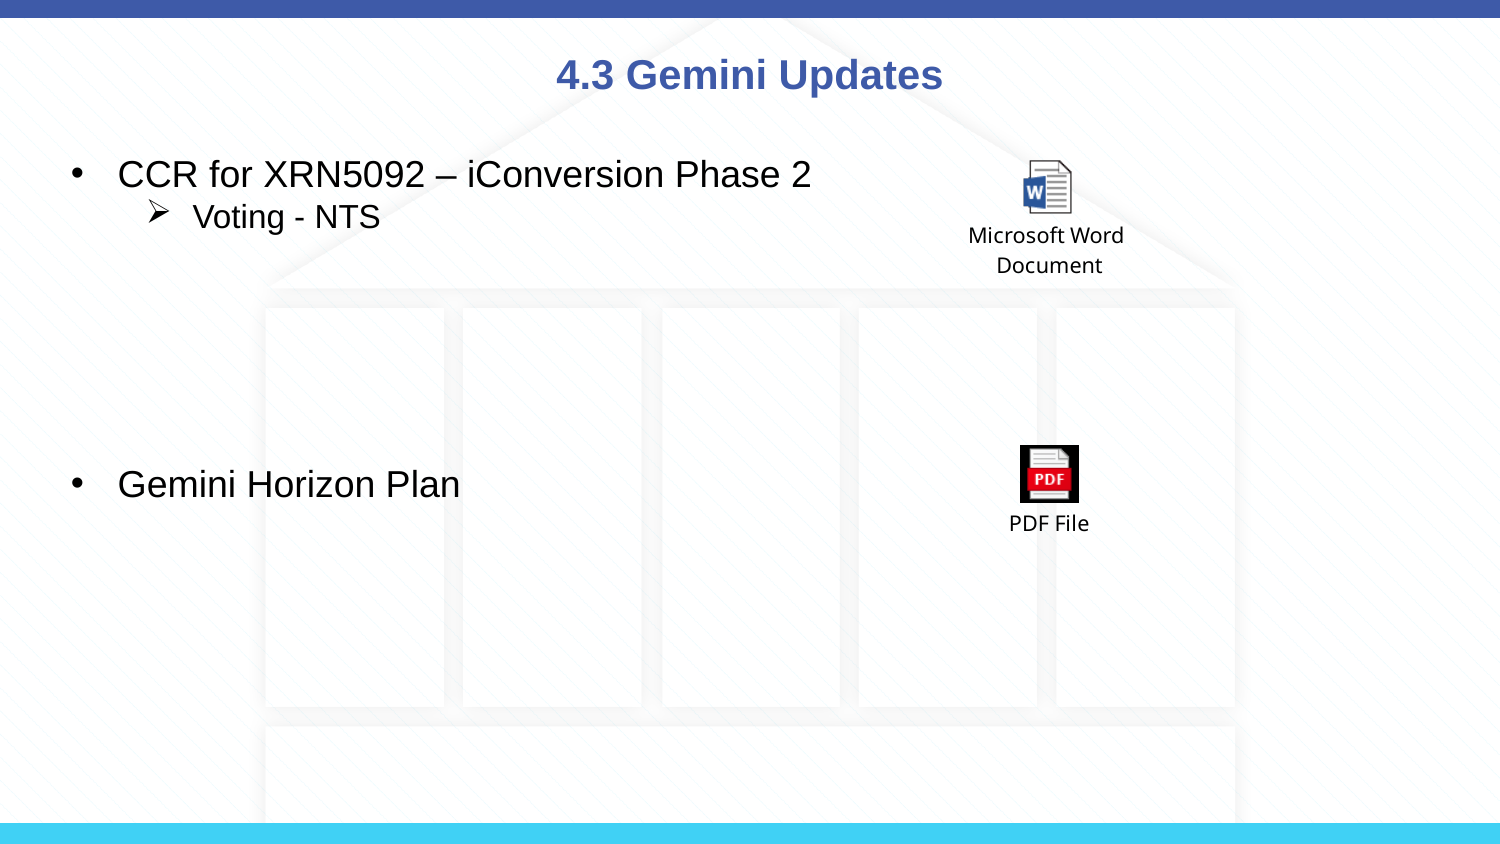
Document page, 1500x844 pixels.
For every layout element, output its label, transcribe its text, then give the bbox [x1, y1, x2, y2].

title 4.3 Gemini Updates [75, 20, 1425, 125]
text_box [962, 157, 1136, 312]
picture [0, 0, 1500, 844]
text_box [962, 444, 1136, 599]
text_box CCR for XRN5092 – iConversion Phase 2 Voting - NTS Gemini Horizon Plan [56, 142, 1444, 513]
